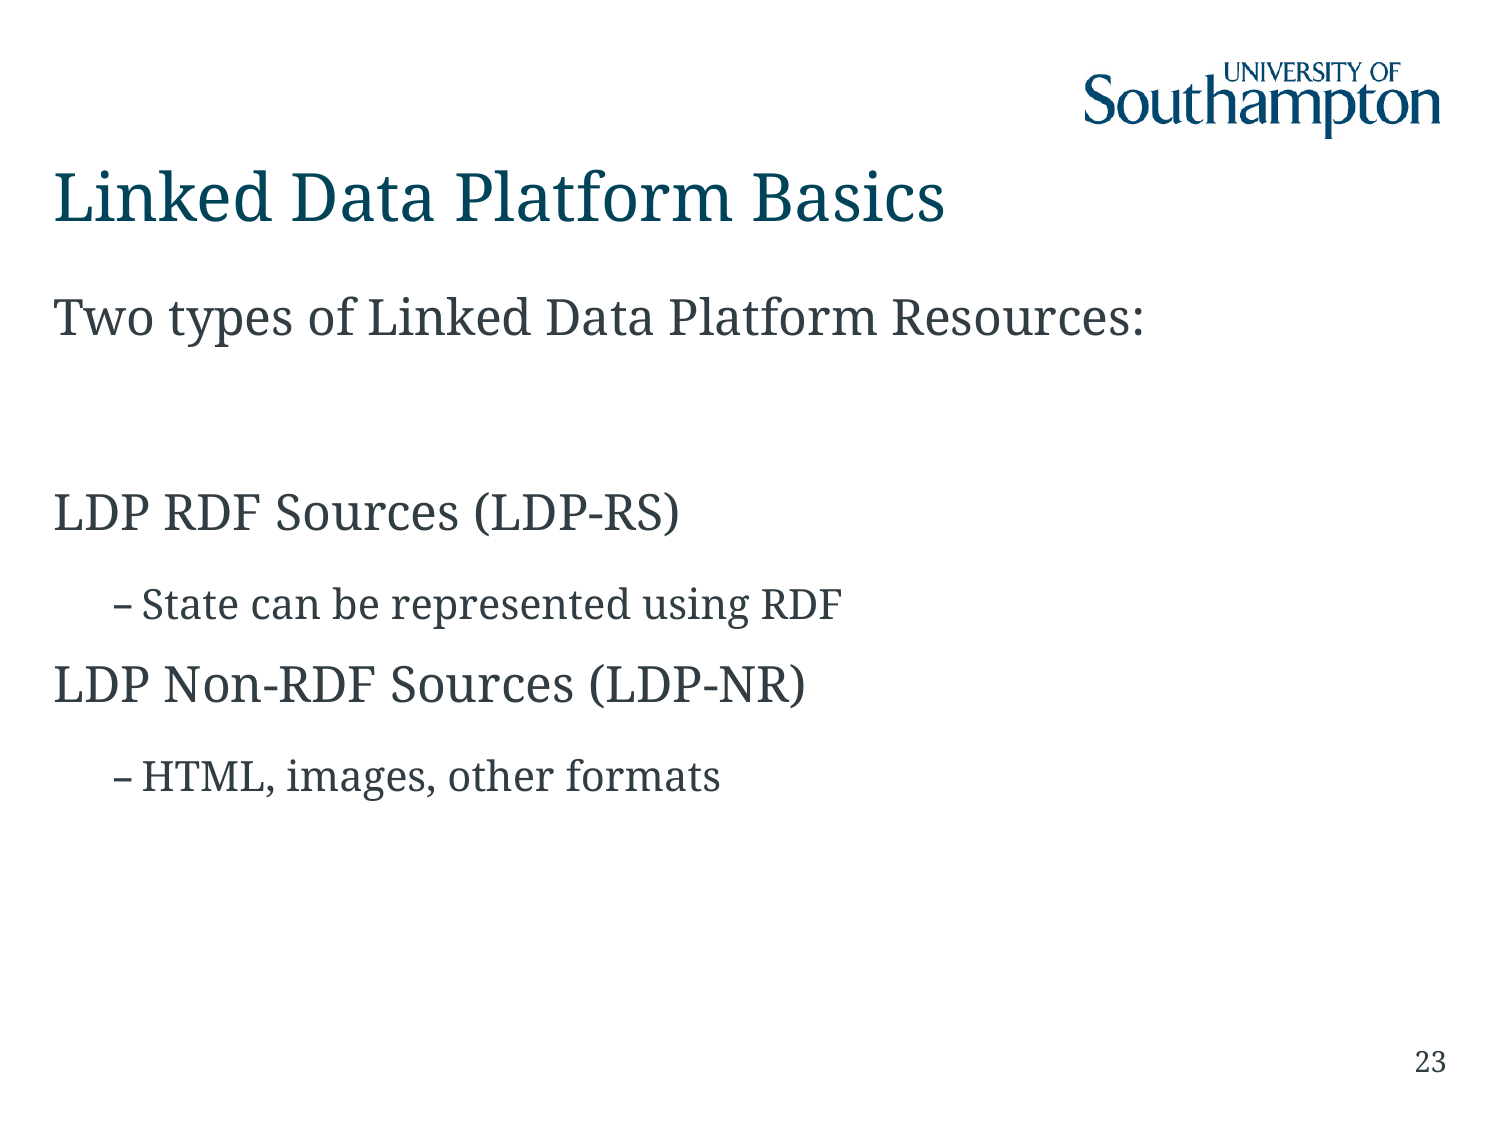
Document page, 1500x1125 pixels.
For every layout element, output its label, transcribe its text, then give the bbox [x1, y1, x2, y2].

picture [1085, 62, 1440, 139]
slide_number 23 [1159, 1035, 1448, 1088]
list Two types of Linked Data Platform Resources: LDP RDF Sources (LDP-RS) State can be represented using RDF LDP Non-RDF Sources (LDP-NR) HTML, images, other formats [52, 277, 1448, 1011]
title Linked Data Platform Basics [52, 147, 1448, 255]
